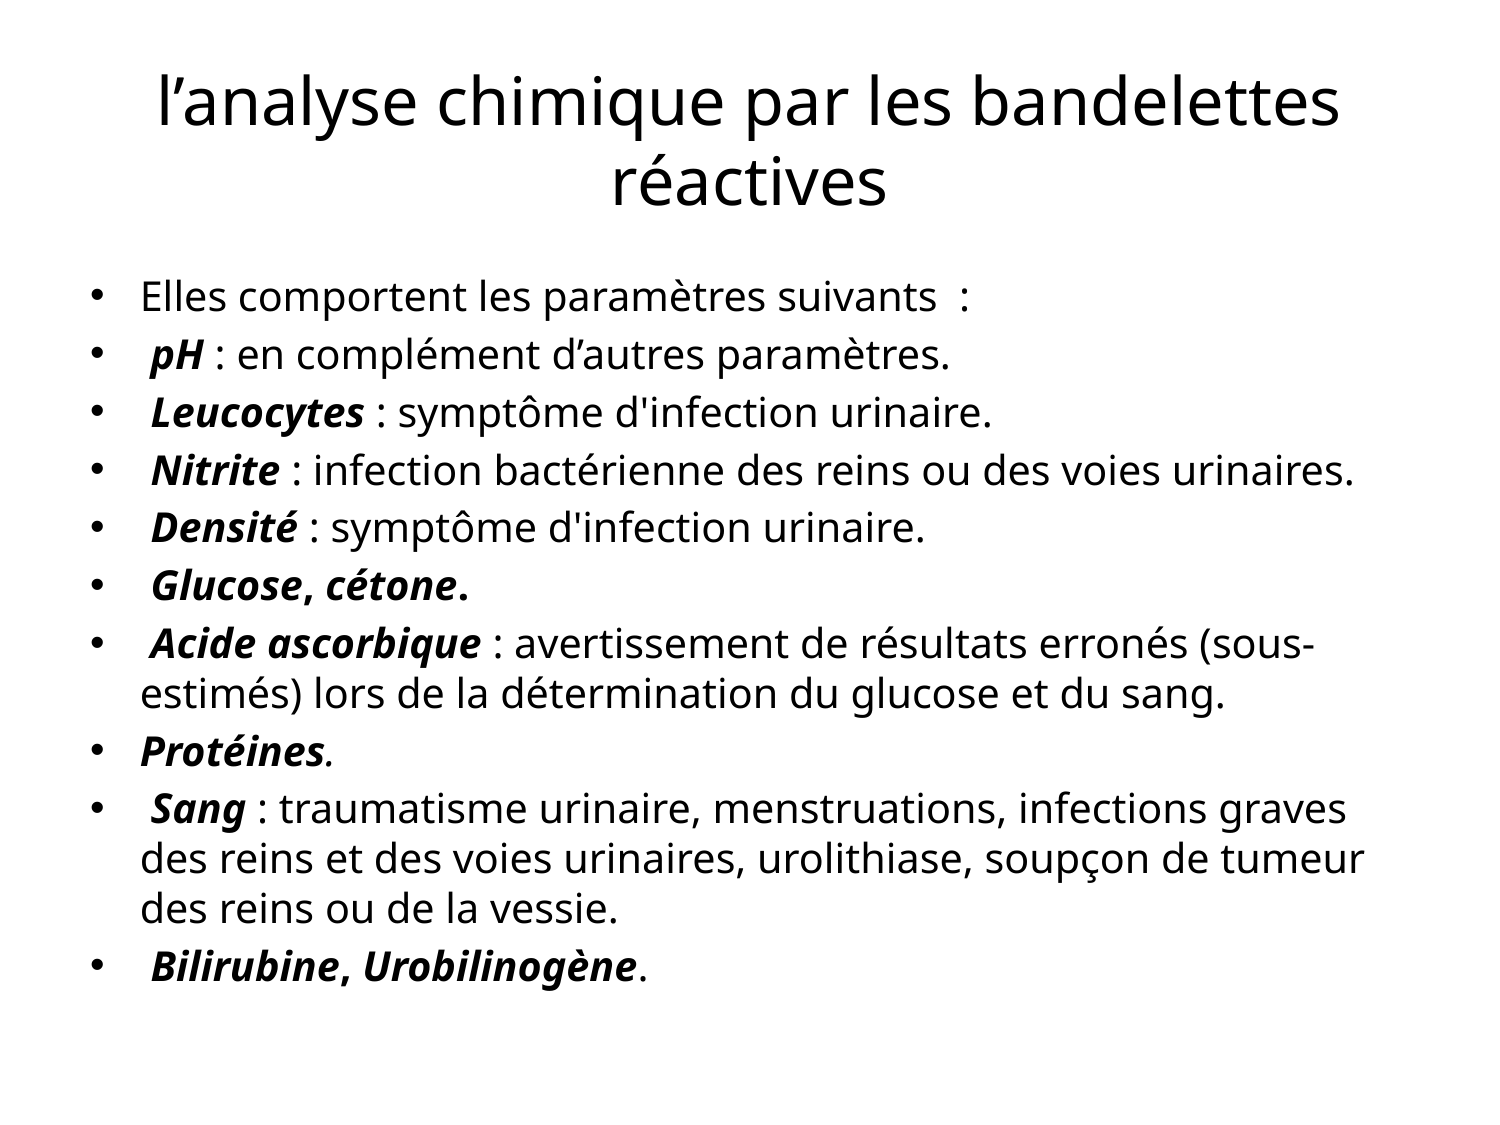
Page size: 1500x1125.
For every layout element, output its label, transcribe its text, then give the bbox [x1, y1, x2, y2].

title l’analyse chimique par les bandelettes réactives [75, 45, 1425, 233]
list Elles comportent les paramètres suivants : pH : en complément d’autres paramètres. Leucocytes : symptôme d'infection urinaire. Nitrite : infection bactérienne des reins ou des voies urinaires. Densité : symptôme d'infection urinaire. Glucose, cétone. Acide ascorbique : avertissement de résultats erronés (sous-estimés) lors de la détermination du glucose et du sang. Protéines. Sang : traumatisme urinaire, menstruations, infections graves des reins et des voies urinaires, urolithiase, soupçon de tumeur des reins ou de la vessie. Bilirubine, Urobilinogène. [75, 262, 1425, 1005]
